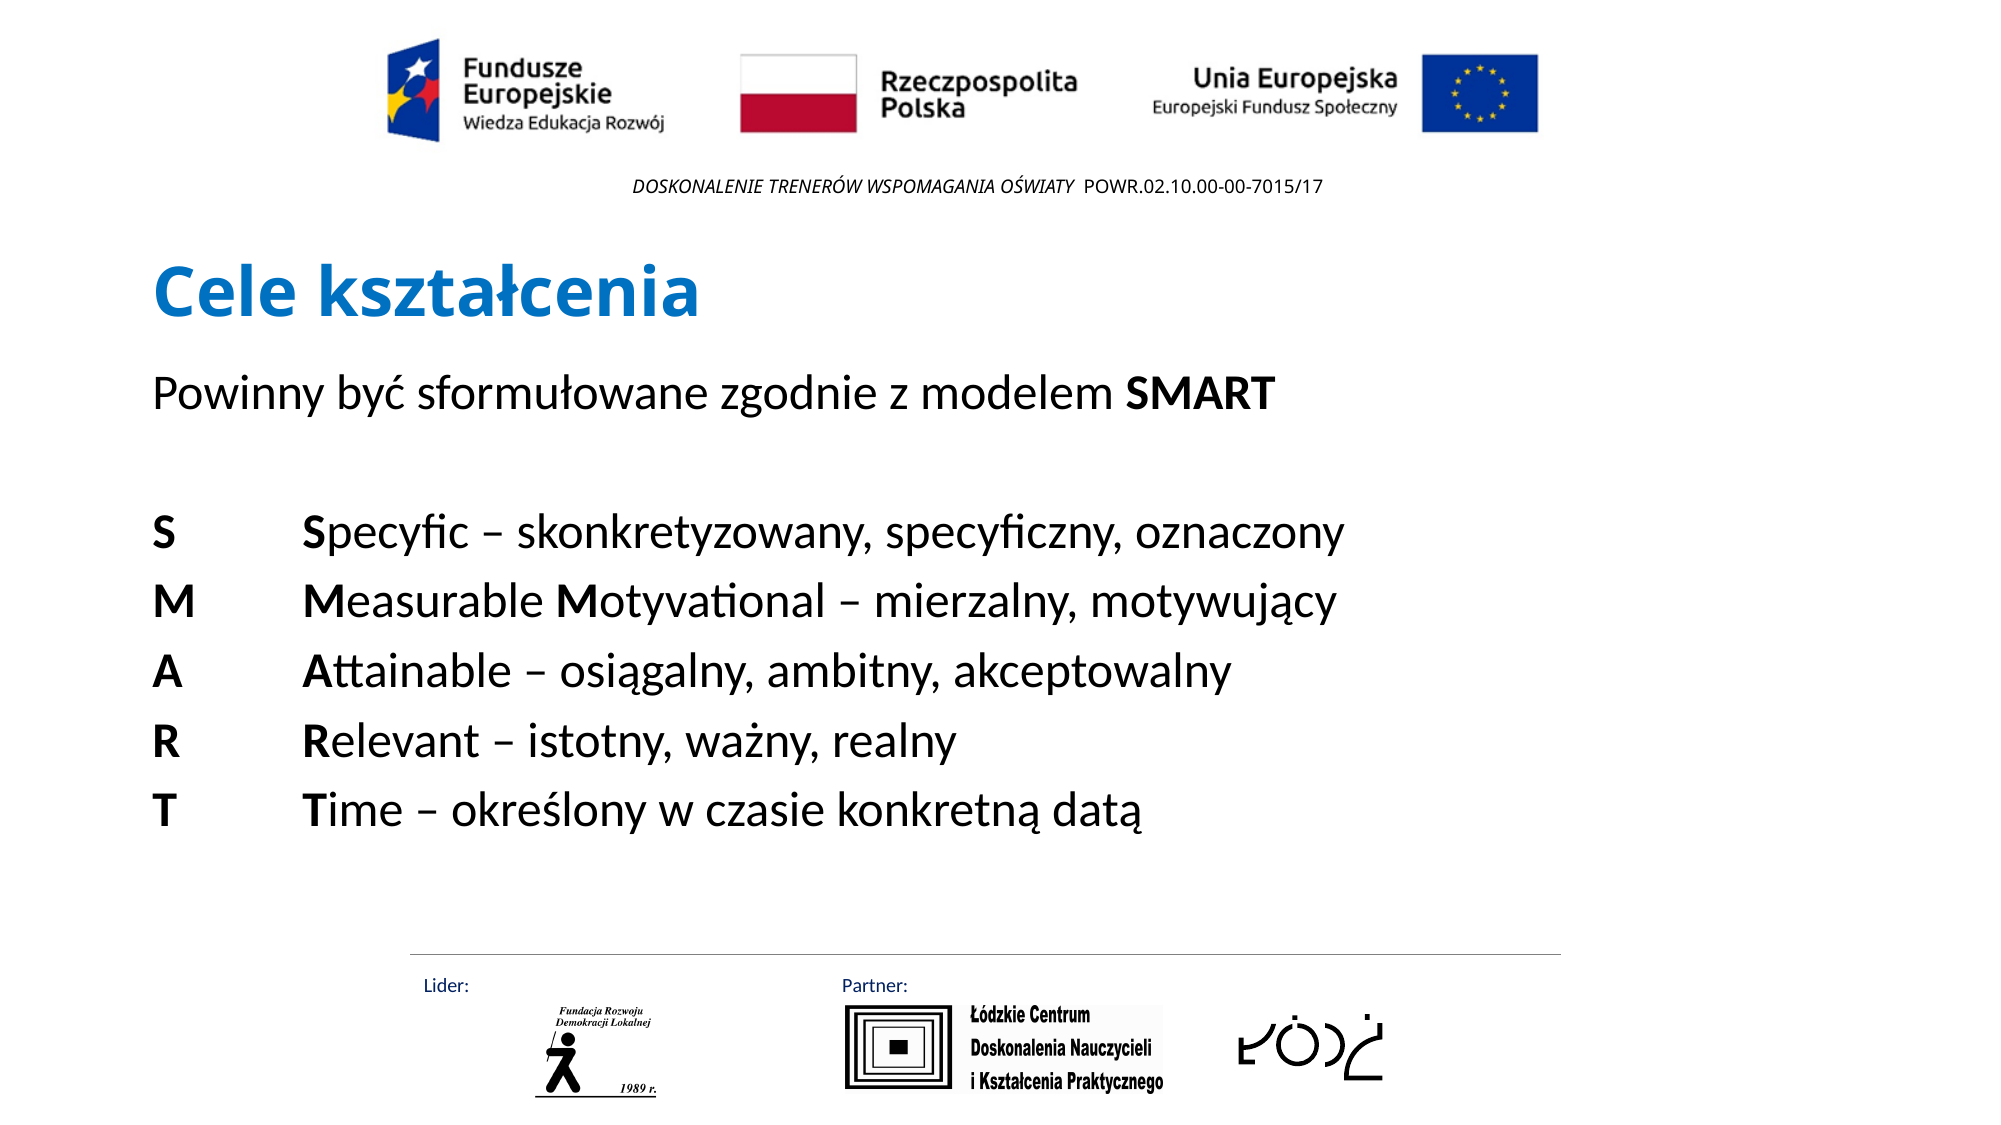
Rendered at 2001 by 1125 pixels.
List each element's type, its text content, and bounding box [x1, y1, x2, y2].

picture [362, 13, 1564, 168]
title Cele kształcenia [137, 219, 1863, 371]
list Powinny być sformułowane zgodnie z modelem SMART S Specyfic – skonkretyzowany, specyficzny, oznaczony M Measurable Motyvational – mierzalny, motywujący A Attainable – osiągalny, ambitny, akceptowalny R Relevant – istotny, ważny, realny T Time – określony w czasie konkretną datą [137, 358, 1491, 928]
